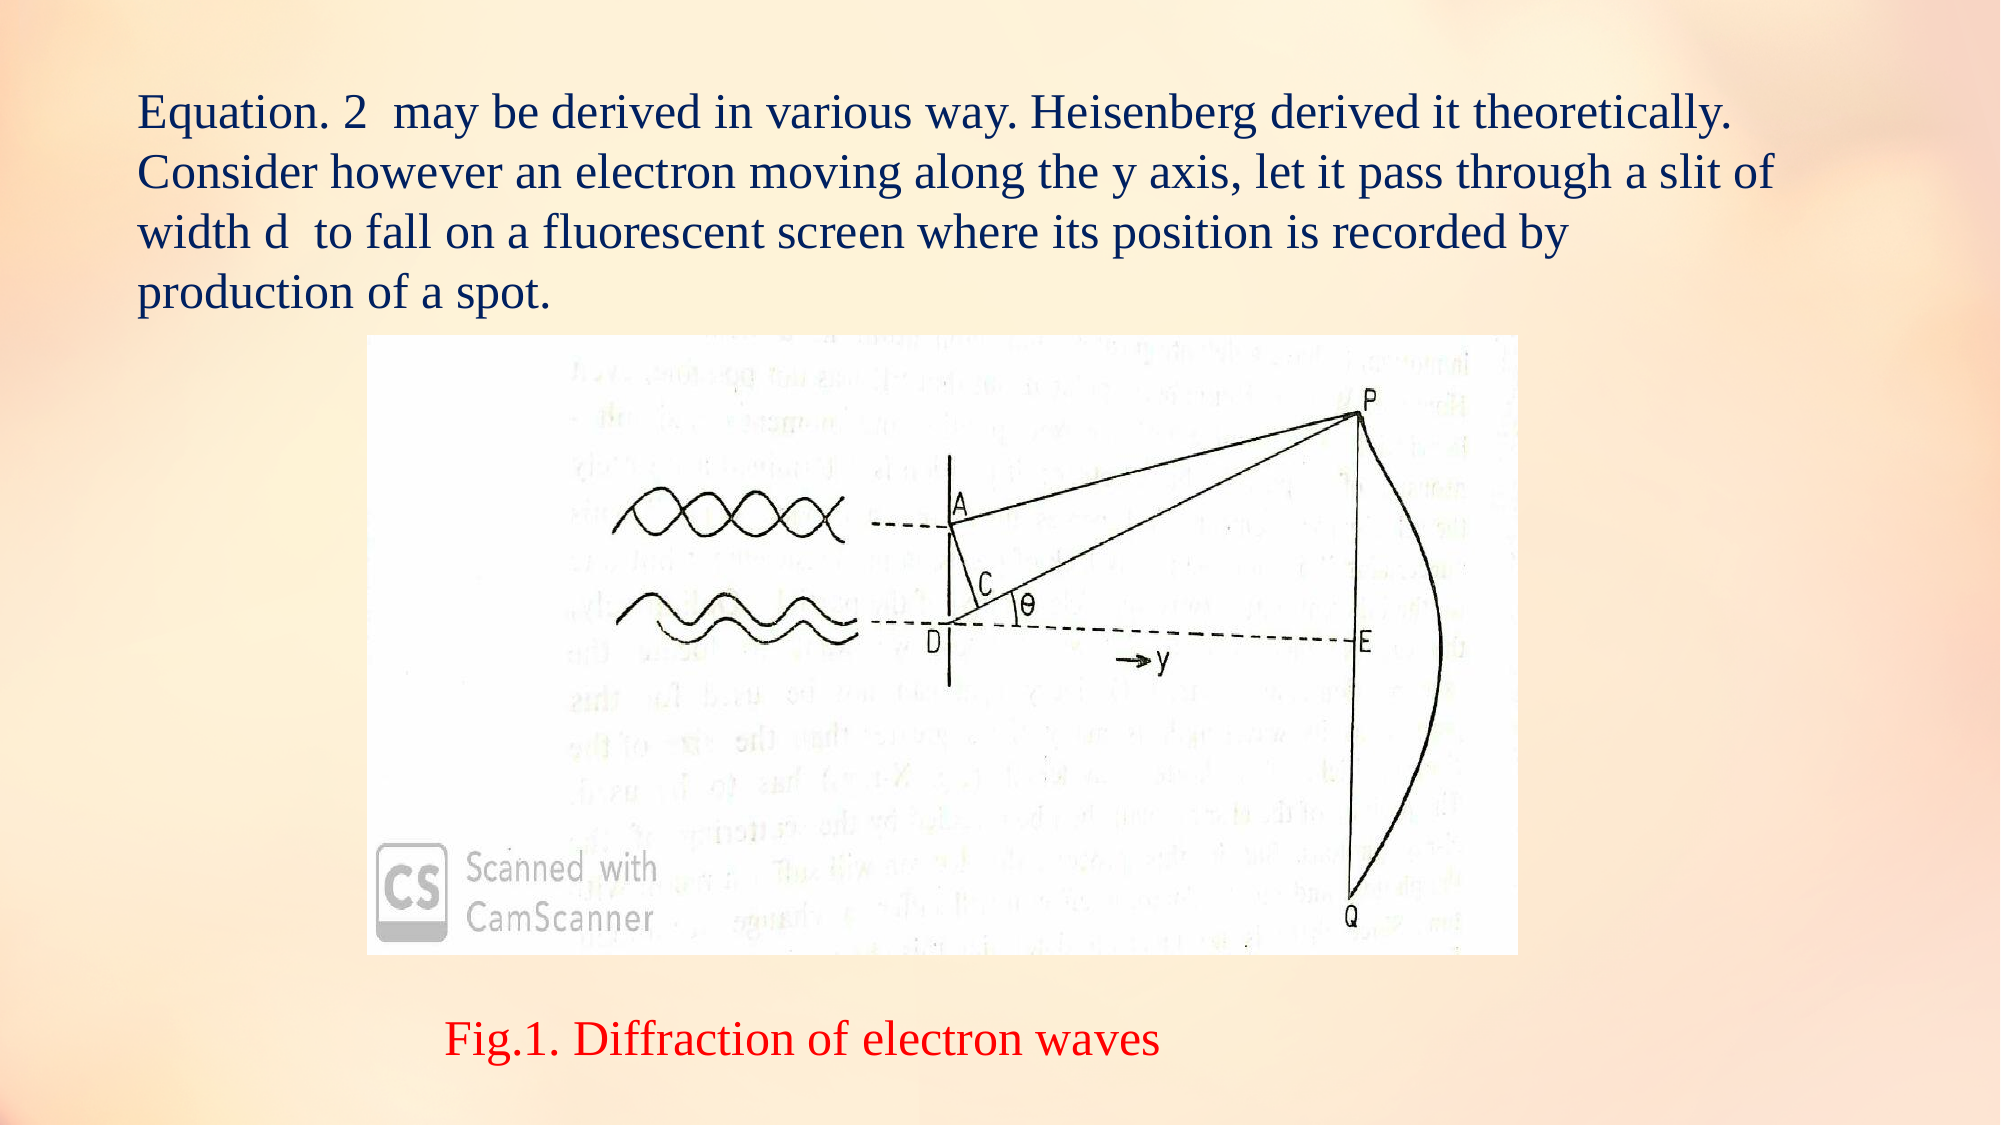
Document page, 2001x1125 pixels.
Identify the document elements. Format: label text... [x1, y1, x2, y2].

picture [0, 0, 2001, 1125]
text_box Fig.1. Diffraction of electron waves [429, 998, 1800, 1074]
text_box Equation. 2 may be derived in various way. Heisenberg derived it theoretically. Consider however an electron moving along the y axis, let it pass through a slit of width d to fall on a fluorescent screen where its position is recorded by production of a spot. [123, 71, 1794, 417]
